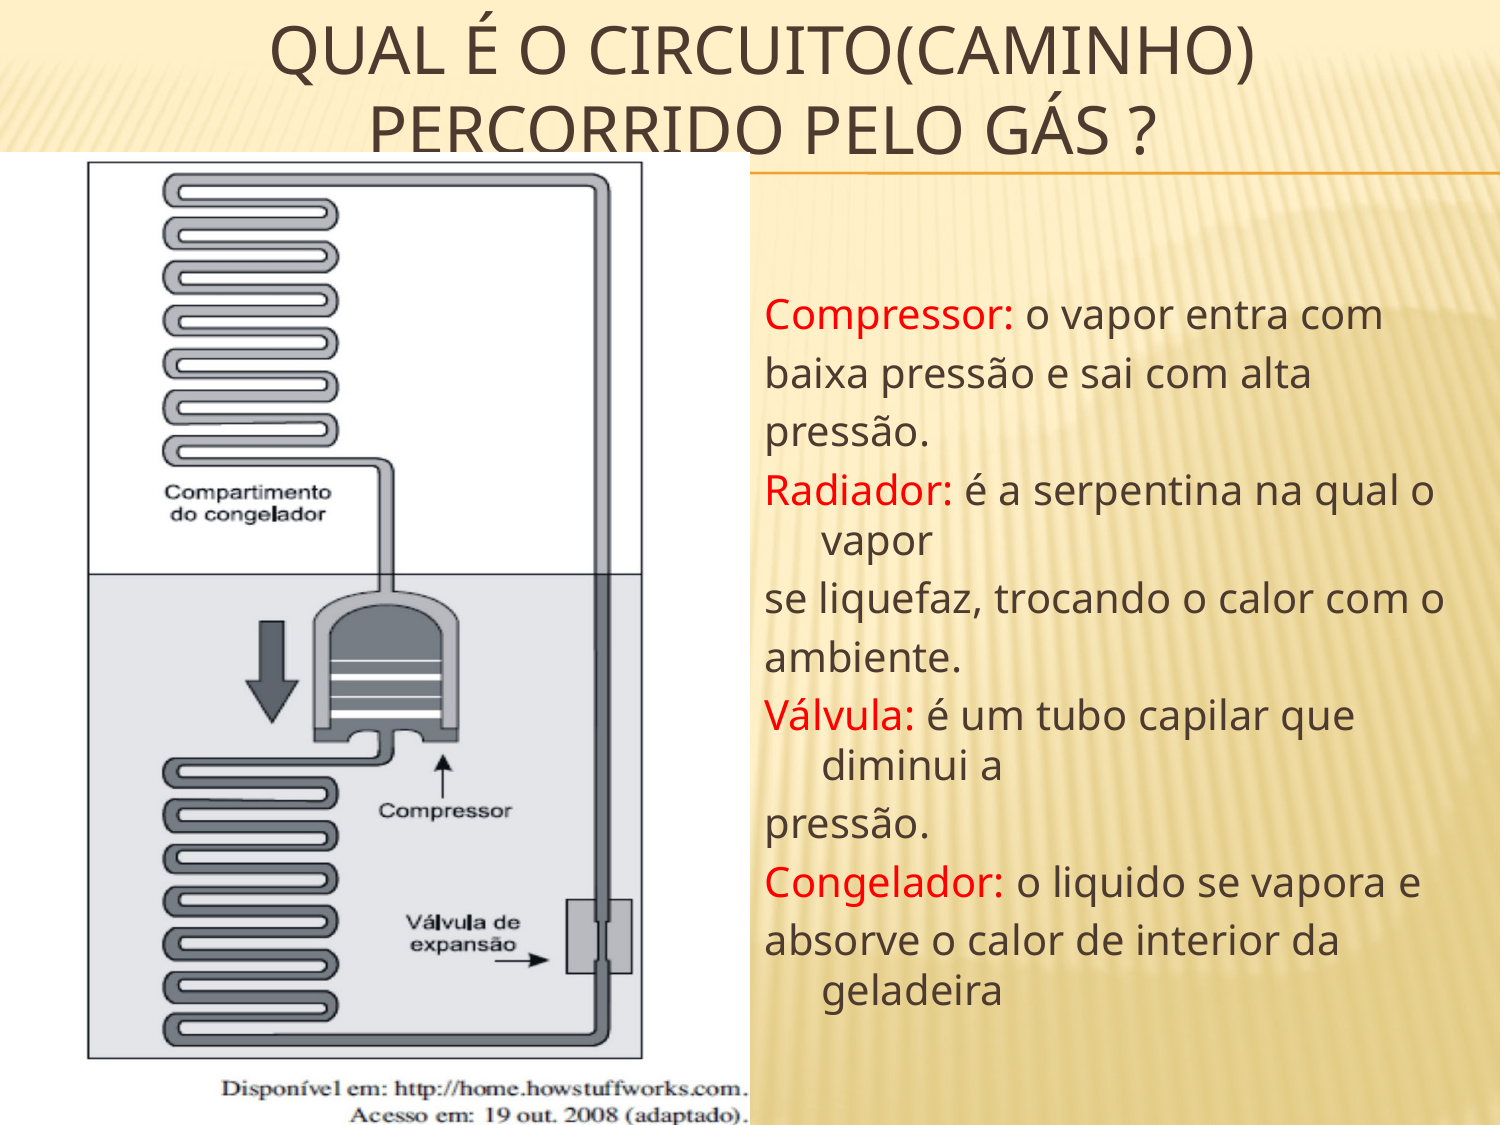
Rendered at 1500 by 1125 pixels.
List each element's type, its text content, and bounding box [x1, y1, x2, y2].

picture [0, 151, 751, 1125]
title Qual é o circuito(Caminho) percorrido pelo gás ? [50, 0, 1475, 164]
list Compressor: o vapor entra com baixa pressão e sai com alta pressão. Radiador: é a serpentina na qual o vapor se liquefaz, trocando o calor com o ambiente. Válvula: é um tubo capilar que diminui a pressão. Congelador: o liquido se vapora e absorve o calor de interior da geladeira [759, 164, 1500, 1125]
